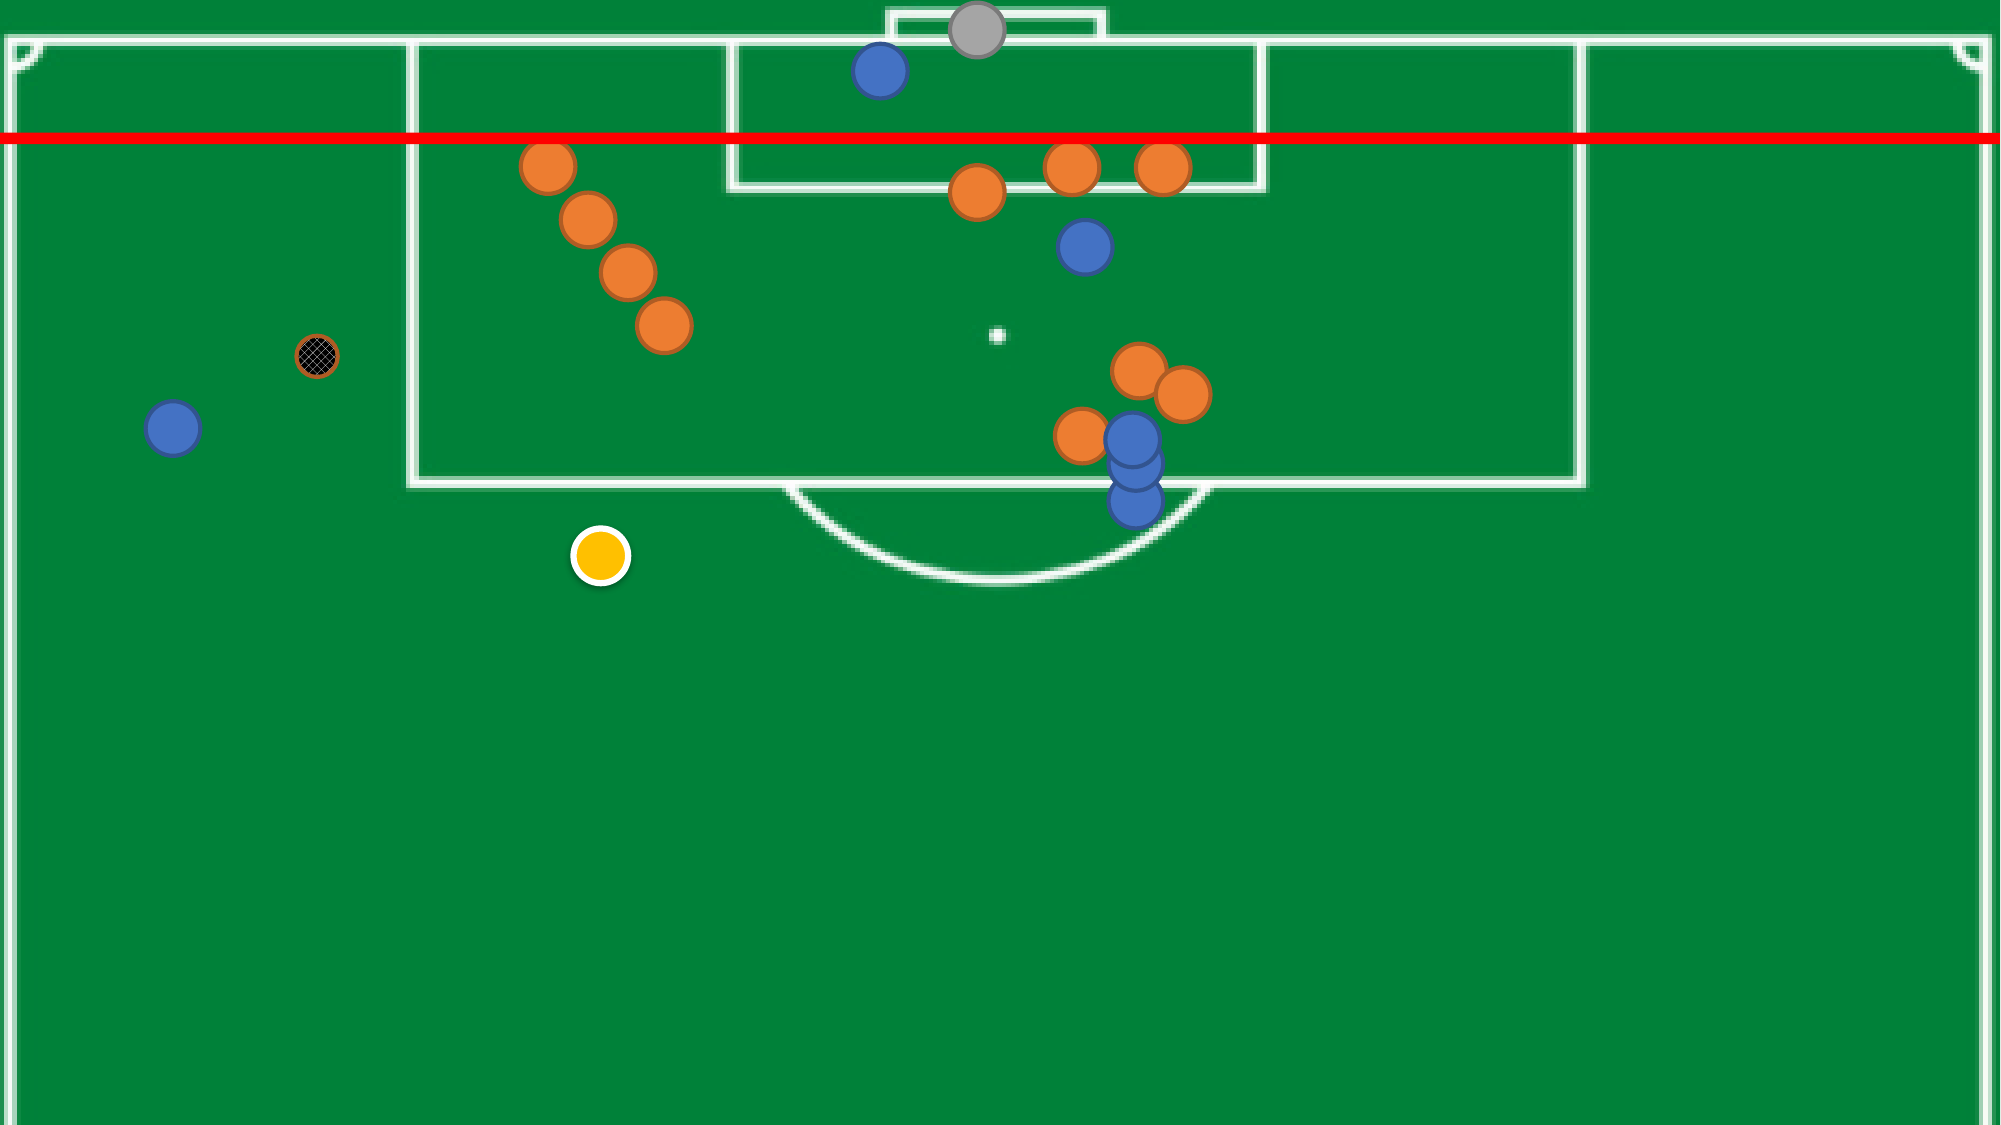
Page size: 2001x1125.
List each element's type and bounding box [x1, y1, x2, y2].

text_box [1052, 406, 1109, 466]
text_box [1106, 448, 1166, 493]
text_box [947, 0, 1007, 60]
text_box [634, 296, 694, 356]
text_box [570, 525, 632, 587]
text_box [1106, 482, 1166, 531]
text_box [1055, 217, 1115, 277]
text_box [598, 243, 658, 303]
text_box [518, 140, 578, 196]
text_box [1109, 341, 1169, 401]
picture [0, 0, 2001, 1125]
text_box [143, 399, 203, 458]
text_box [558, 190, 618, 250]
text_box [1103, 410, 1163, 470]
text_box [947, 163, 1007, 222]
text_box [1042, 140, 1102, 198]
text_box [850, 41, 910, 101]
text_box [1133, 140, 1193, 198]
text_box [1153, 365, 1213, 425]
text_box [294, 333, 340, 380]
